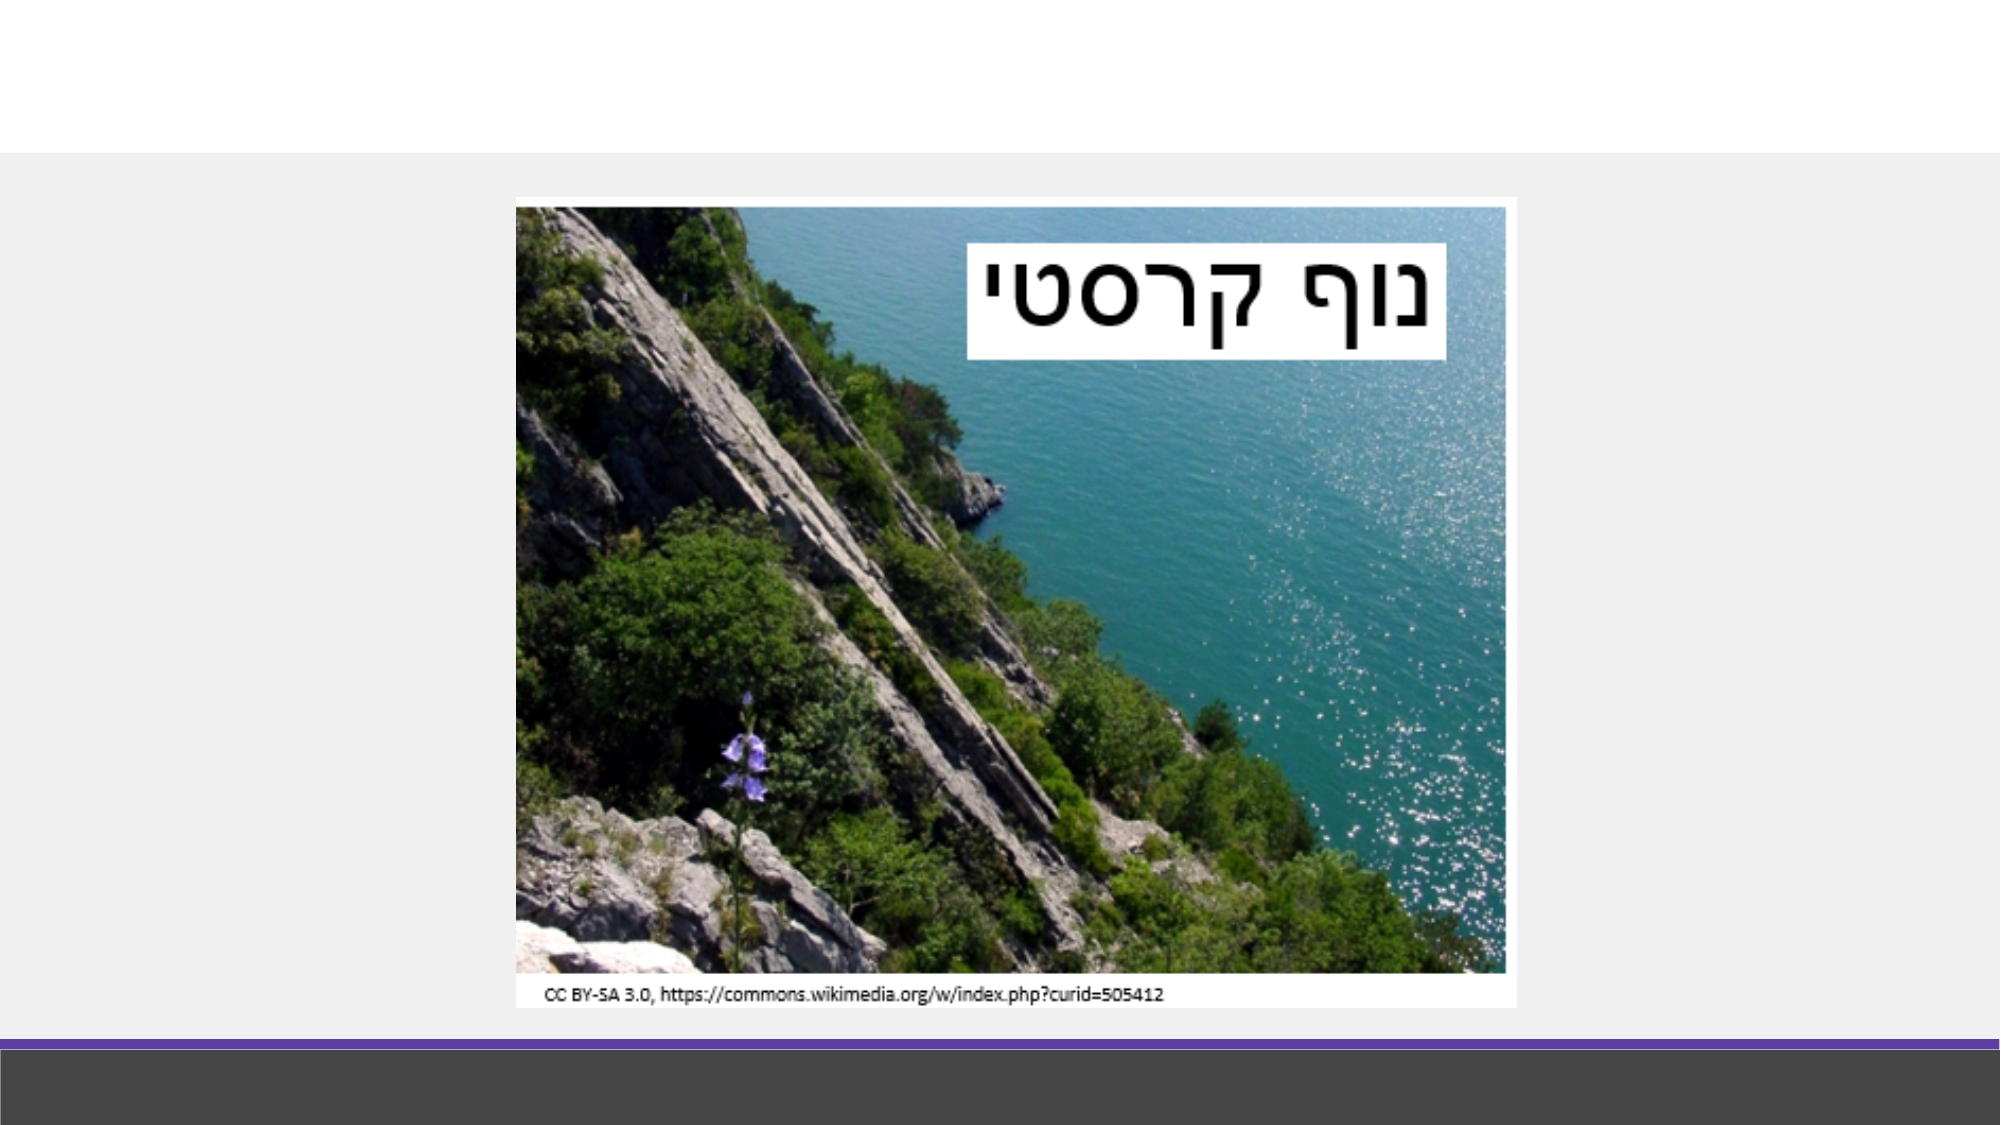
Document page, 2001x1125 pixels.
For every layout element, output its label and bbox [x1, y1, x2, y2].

picture [515, 197, 1518, 1008]
